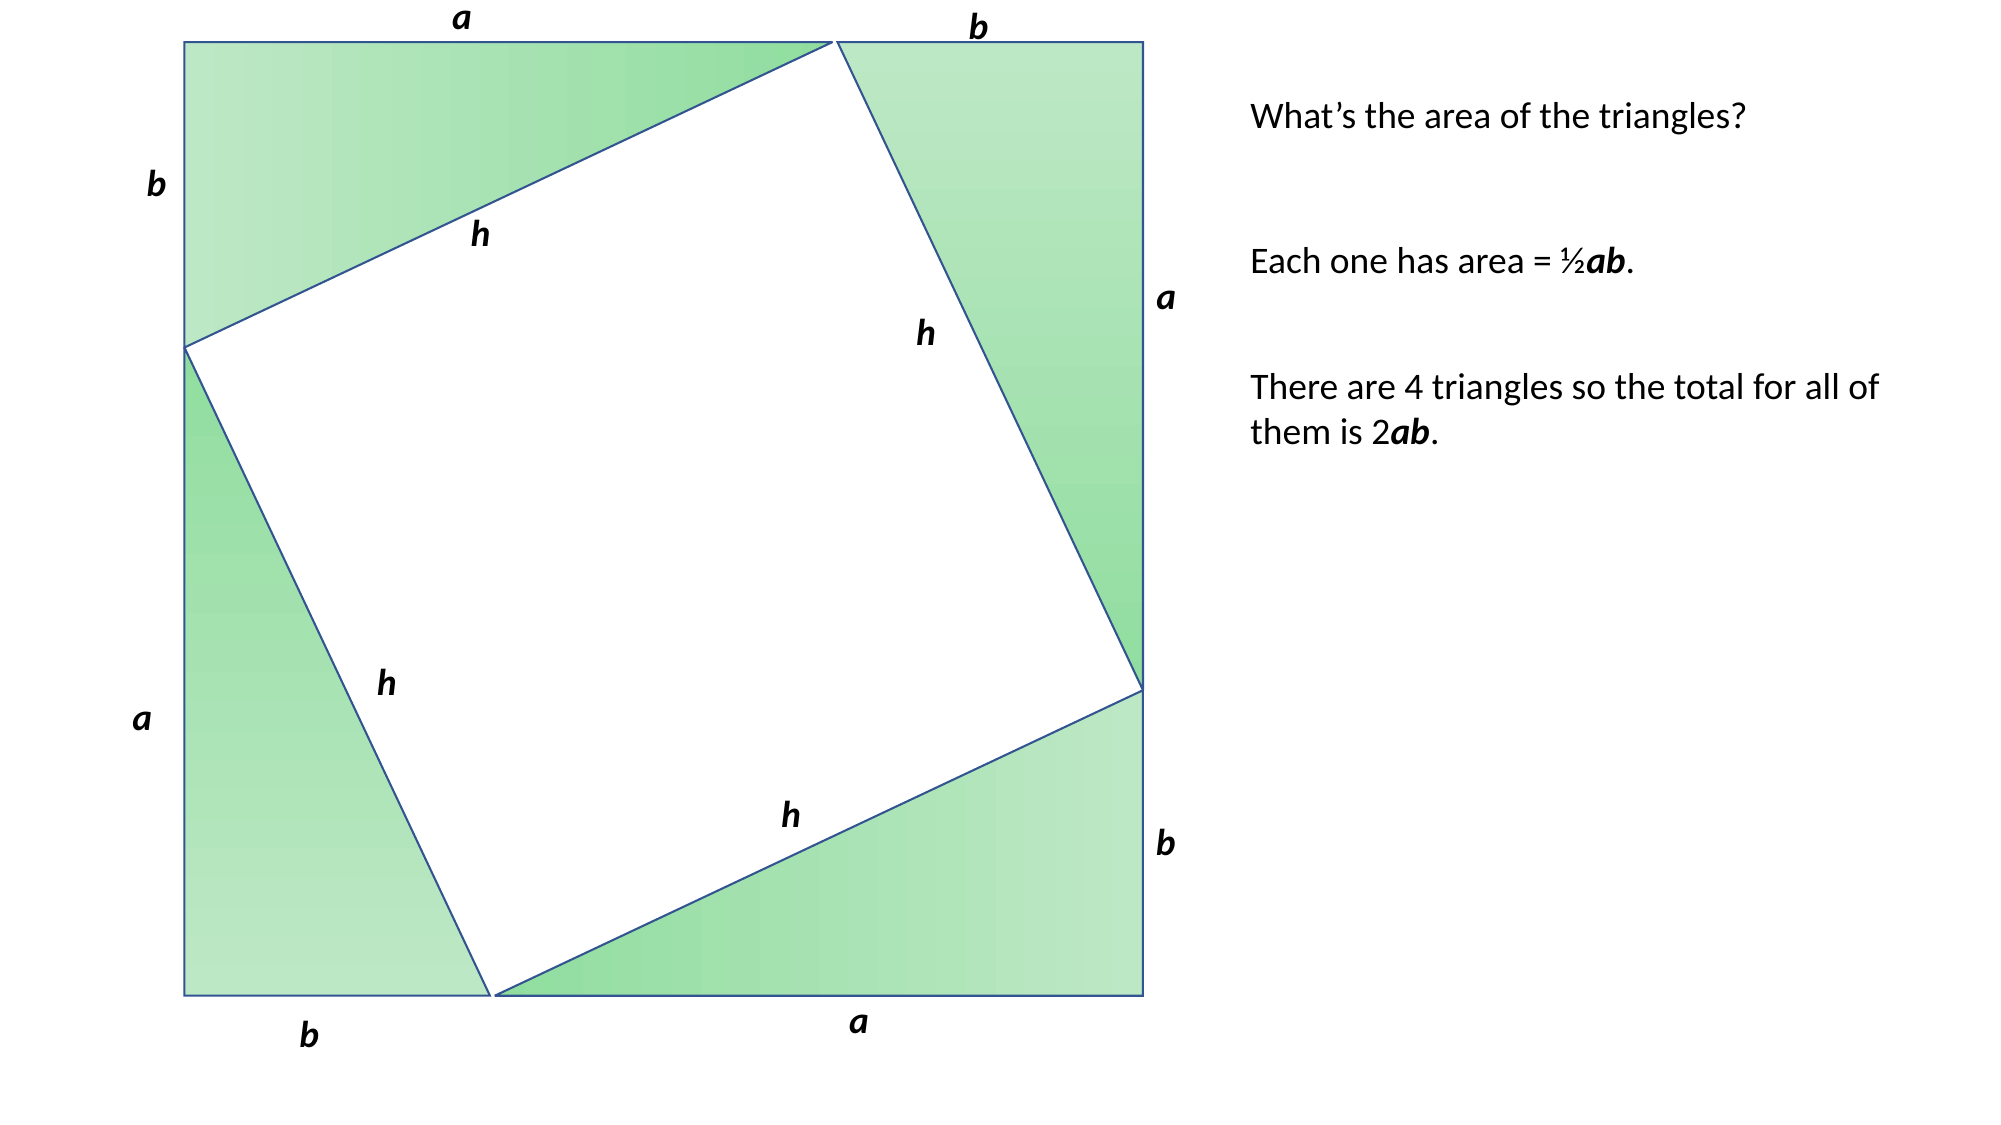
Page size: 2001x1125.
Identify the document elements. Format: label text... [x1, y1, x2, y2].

text_box h [766, 782, 872, 843]
text_box a [1141, 264, 1247, 325]
text_box b [284, 1002, 390, 1063]
text_box [183, 348, 492, 997]
text_box a [437, 0, 543, 45]
text_box h [455, 201, 562, 262]
text_box [494, 690, 1144, 997]
text_box Each one has area = ½ab. [1235, 229, 2000, 379]
text_box b [131, 151, 237, 212]
text_box b [953, 0, 1059, 55]
text_box [835, 41, 1145, 691]
text_box h [901, 300, 1007, 361]
text_box There are 4 triangles so the total for all of them is 2ab. [1235, 355, 1955, 550]
text_box [183, 41, 833, 350]
text_box h [362, 650, 468, 711]
text_box a [834, 988, 940, 1049]
text_box a [117, 685, 223, 746]
text_box What’s the area of the triangles? [1235, 83, 1904, 229]
text_box b [1141, 810, 1247, 871]
